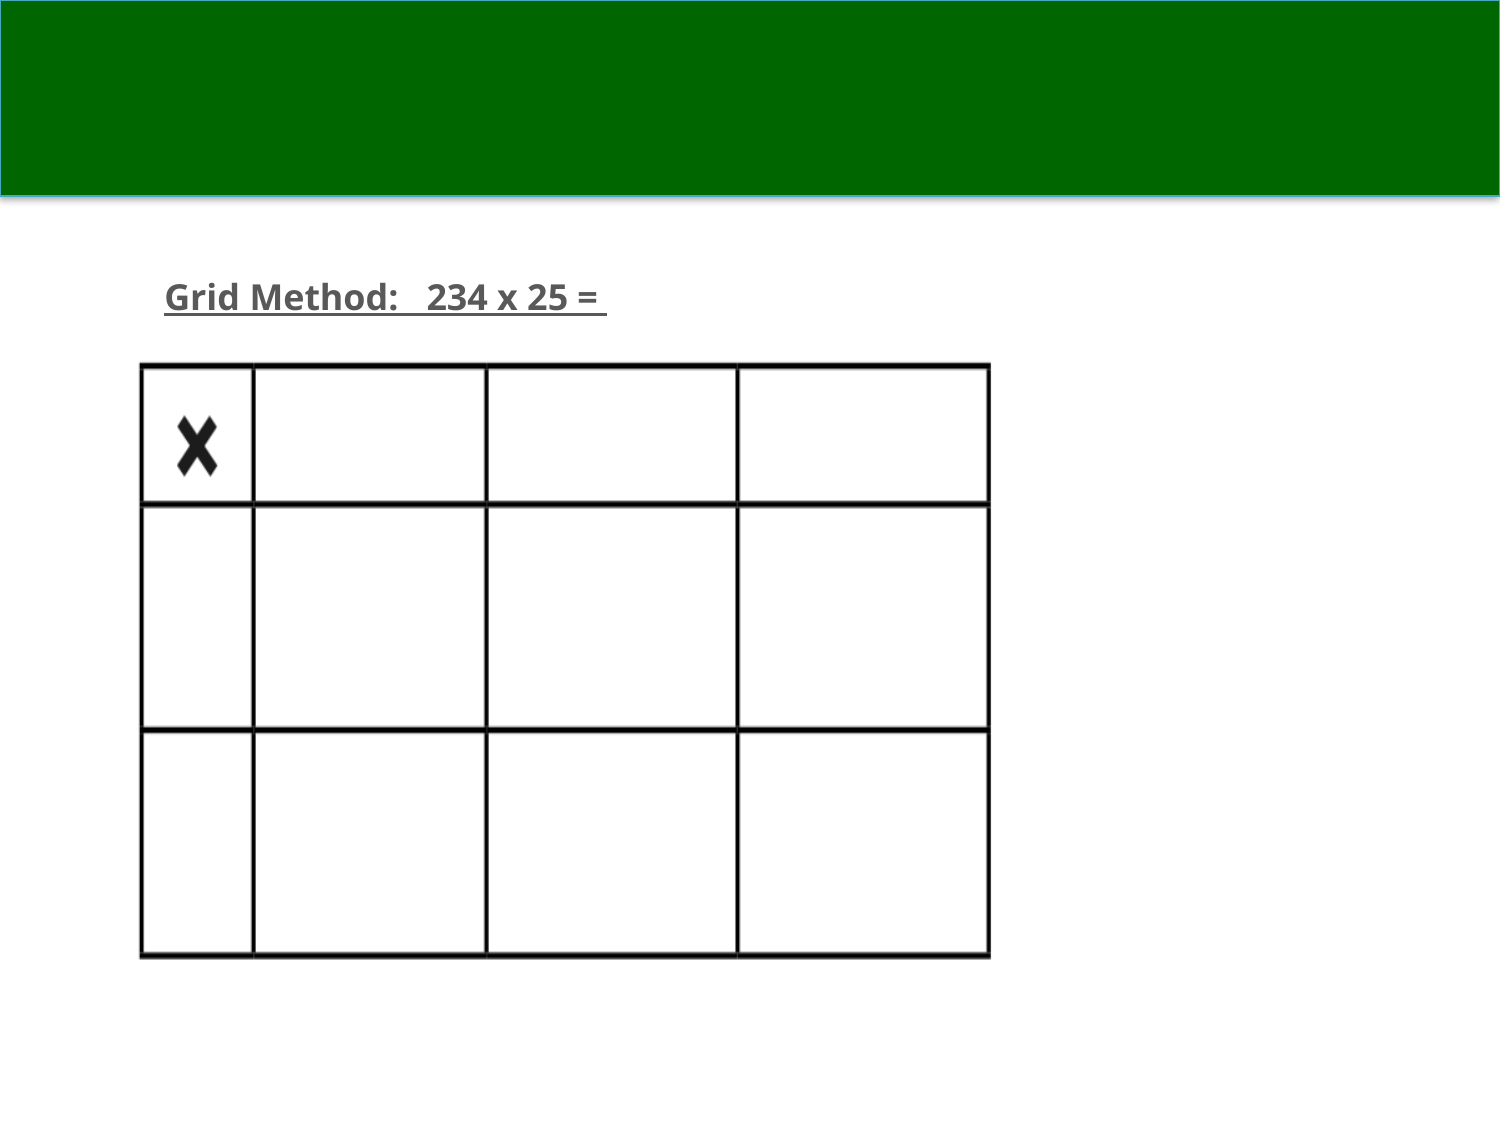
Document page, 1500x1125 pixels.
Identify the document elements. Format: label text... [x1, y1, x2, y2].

picture [109, 303, 1012, 1043]
text_box Grid Method: 234 x 25 = [149, 259, 758, 301]
text_box [0, 0, 1500, 197]
